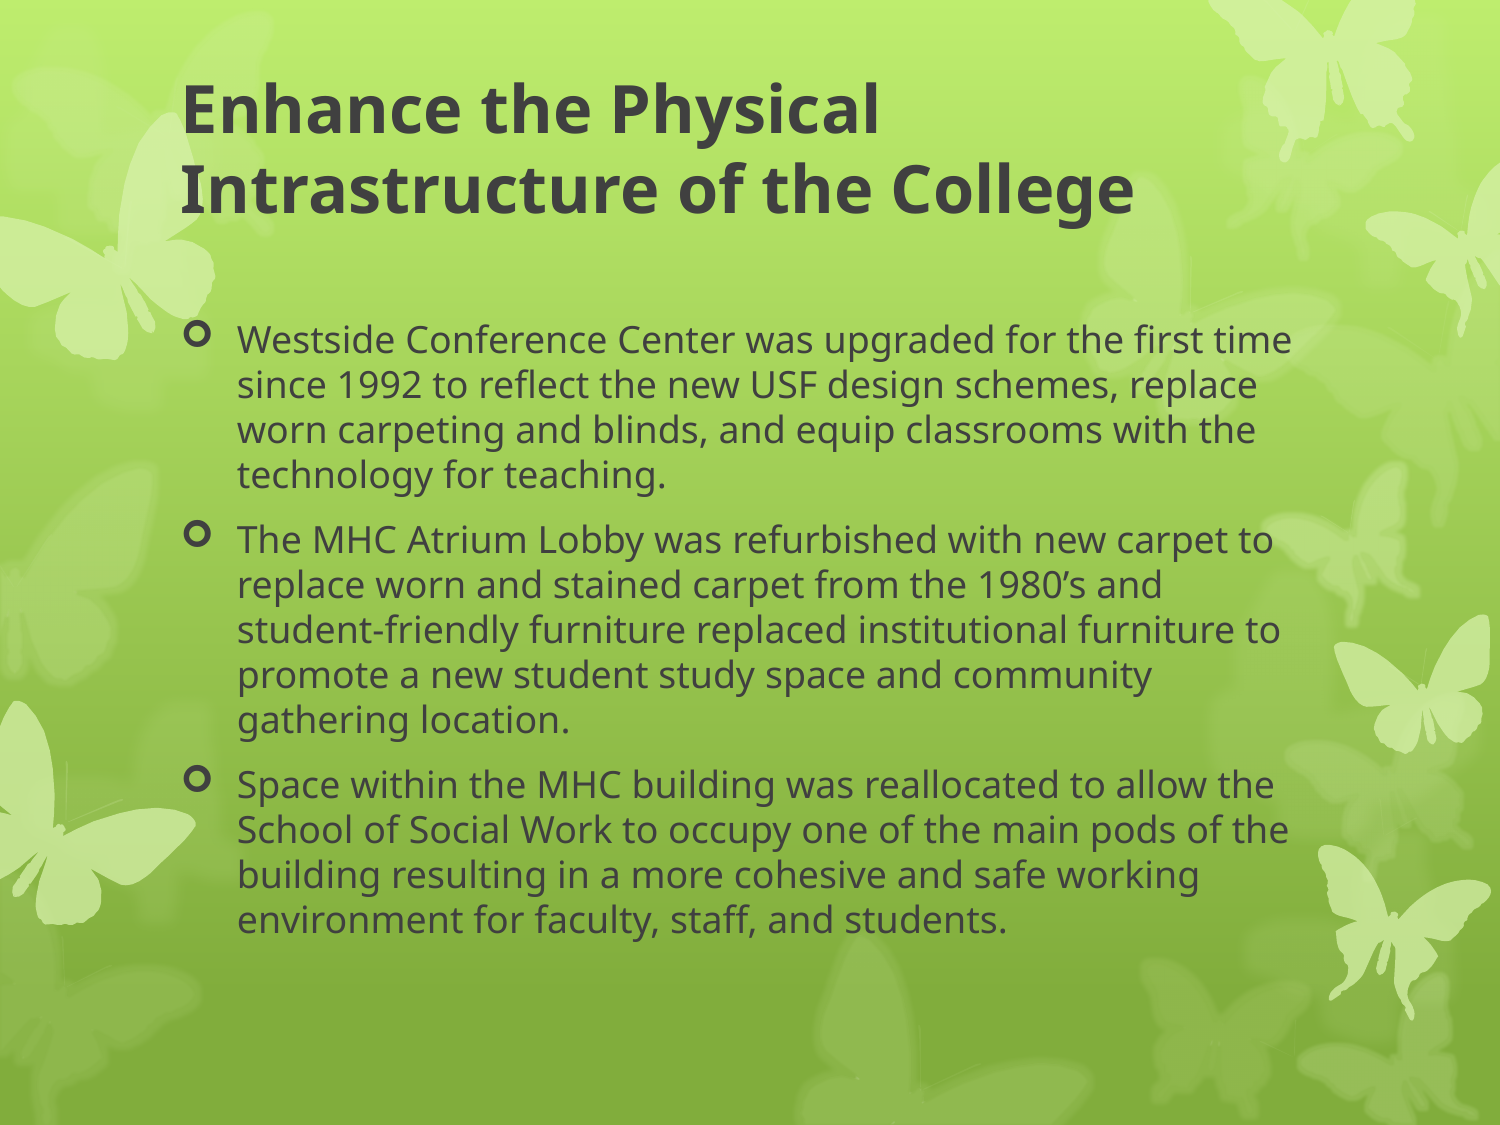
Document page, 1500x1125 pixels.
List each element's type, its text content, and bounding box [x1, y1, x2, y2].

title Enhance the Physical Intrastructure of the College [165, 110, 1335, 263]
list Westside Conference Center was upgraded for the first time since 1992 to reflect the new USF design schemes, replace worn carpeting and blinds, and equip classrooms with the technology for teaching. The MHC Atrium Lobby was refurbished with new carpet to replace worn and stained carpet from the 1980’s and student-friendly furniture replaced institutional furniture to promote a new student study space and community gathering location. Space within the MHC building was reallocated to allow the School of Social Work to occupy one of the main pods of the building resulting in a more cohesive and safe working environment for faculty, staff, and students. [165, 296, 1335, 962]
